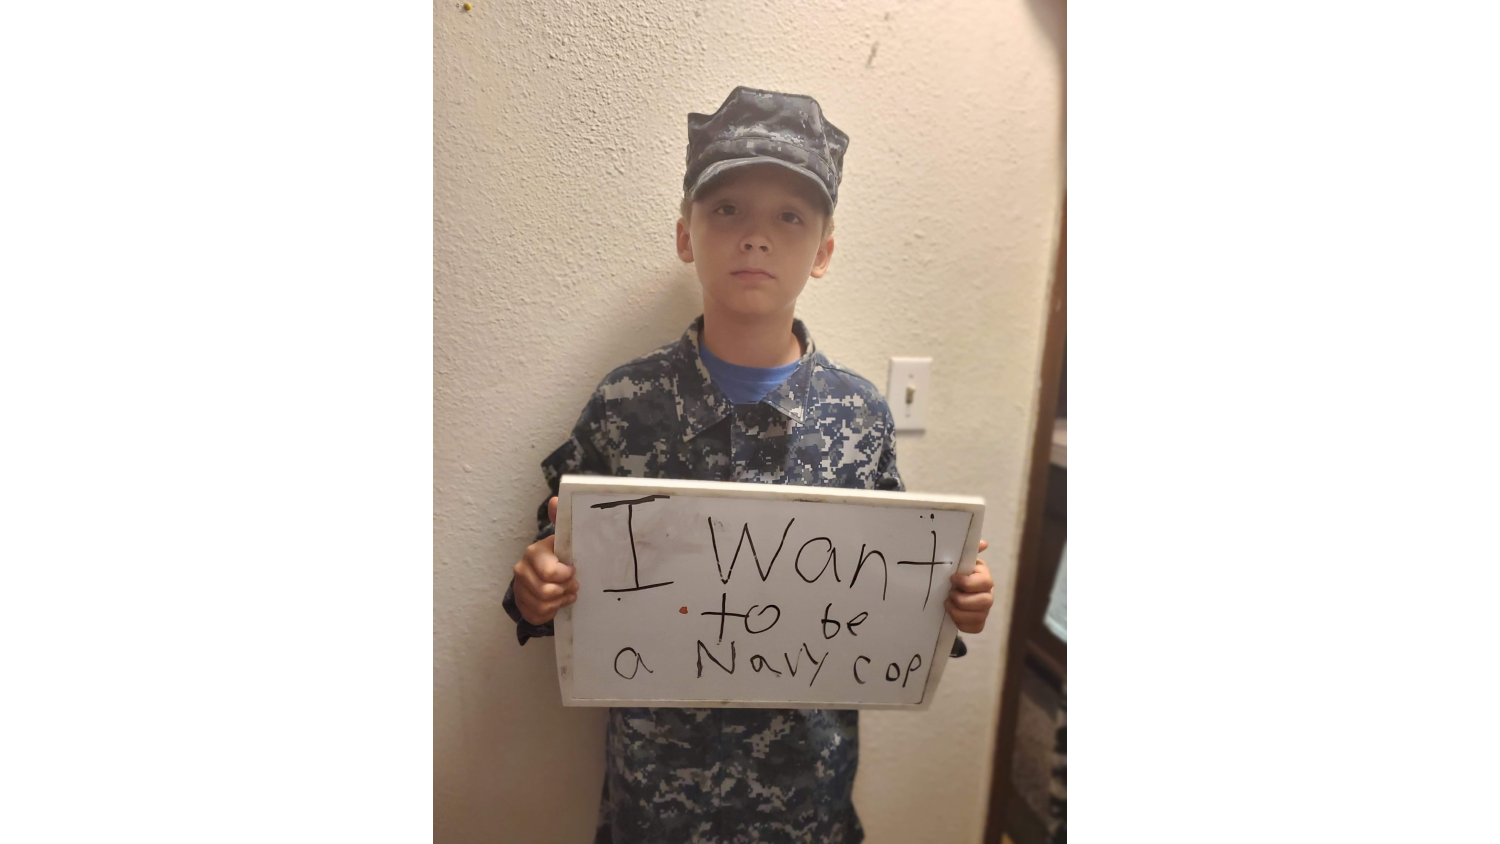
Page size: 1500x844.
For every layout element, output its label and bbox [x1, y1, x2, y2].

picture [433, 0, 1067, 844]
